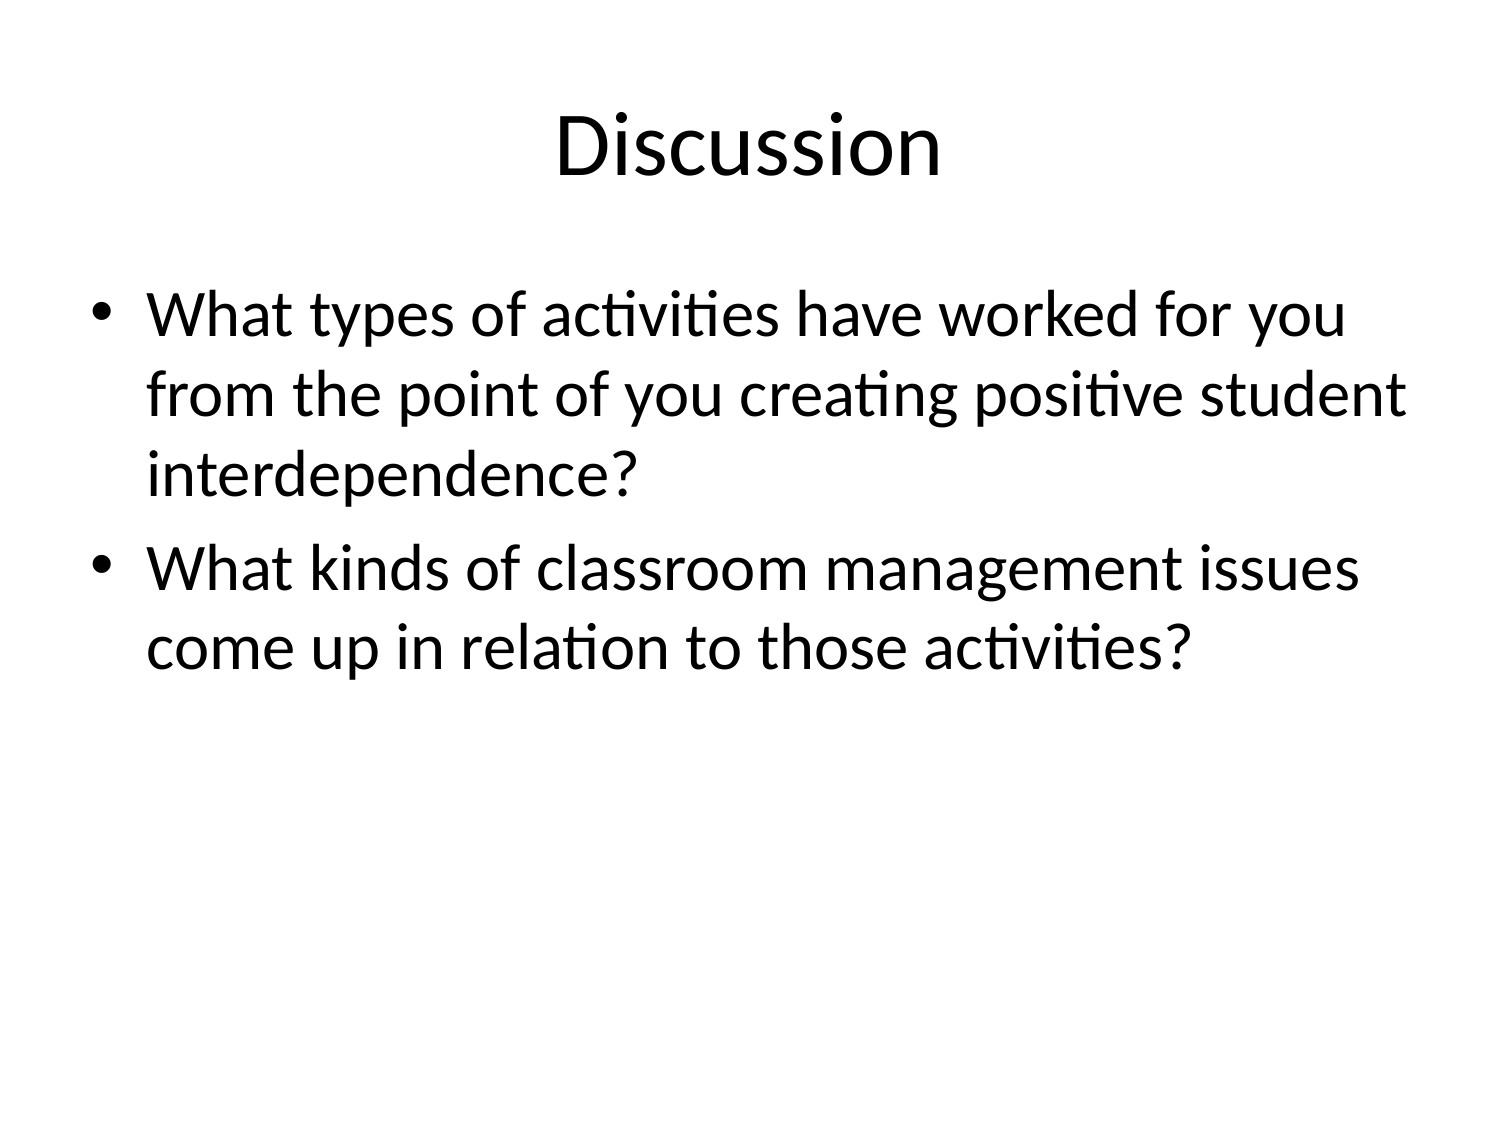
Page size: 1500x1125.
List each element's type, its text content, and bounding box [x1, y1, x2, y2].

title Discussion [75, 45, 1425, 233]
list What types of activities have worked for you from the point of you creating positive student interdependence? What kinds of classroom management issues come up in relation to those activities? [75, 262, 1425, 1005]
